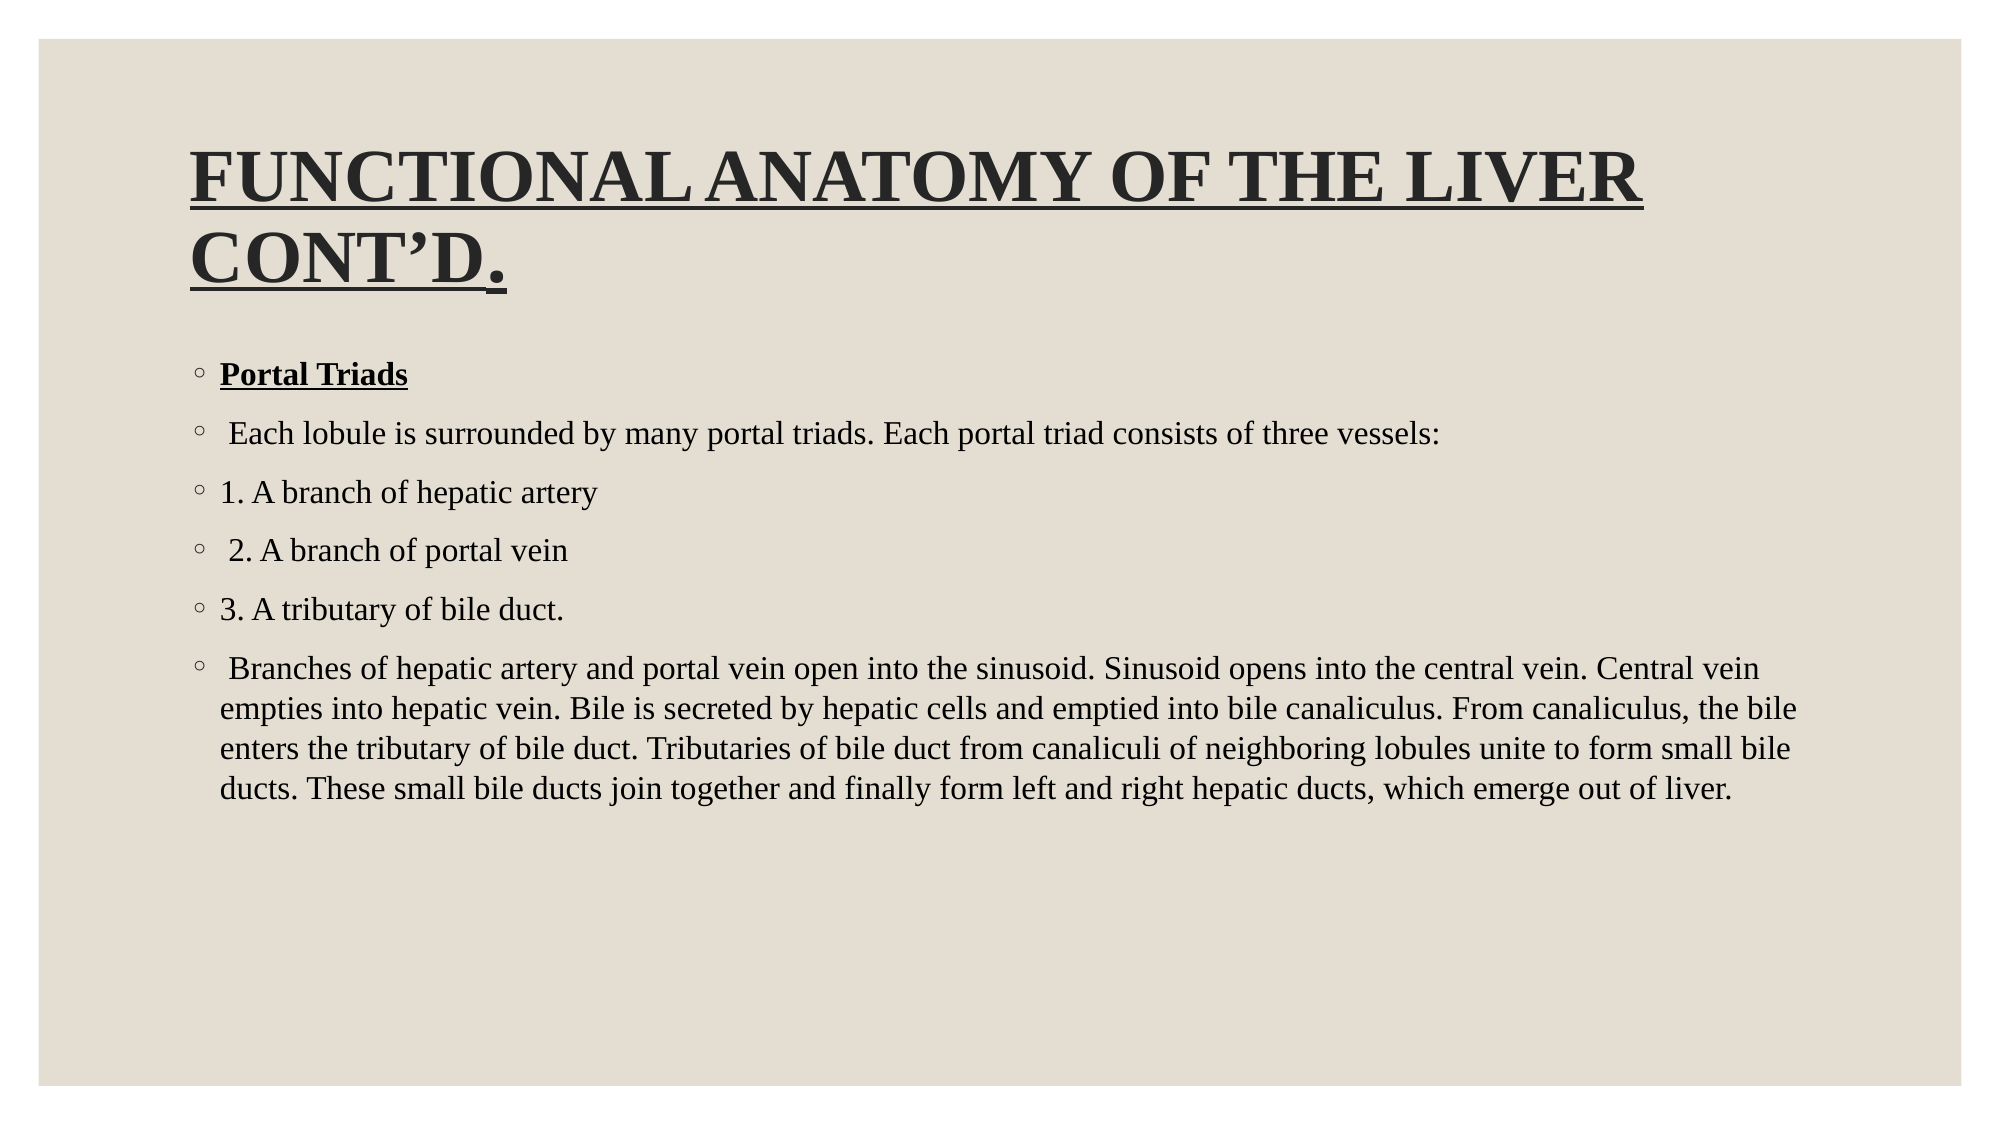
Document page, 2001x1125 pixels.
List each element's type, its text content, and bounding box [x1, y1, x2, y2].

title FUNCTIONAL ANATOMY OF THE LIVER CONT’D. [174, 105, 1825, 331]
list Portal Triads Each lobule is surrounded by many portal triads. Each portal triad consists of three vessels: 1. A branch of hepatic artery 2. A branch of portal vein 3. A tributary of bile duct. Branches of hepatic artery and portal vein open into the sinusoid. Sinusoid opens into the central vein. Central vein empties into hepatic vein. Bile is secreted by hepatic cells and emptied into bile canaliculus. From canaliculus, the bile enters the tributary of bile duct. Tributaries of bile duct from canaliculi of neighboring lobules unite to form small bile ducts. These small bile ducts join together and finally form left and right hepatic ducts, which emerge out of liver. [174, 345, 1825, 990]
